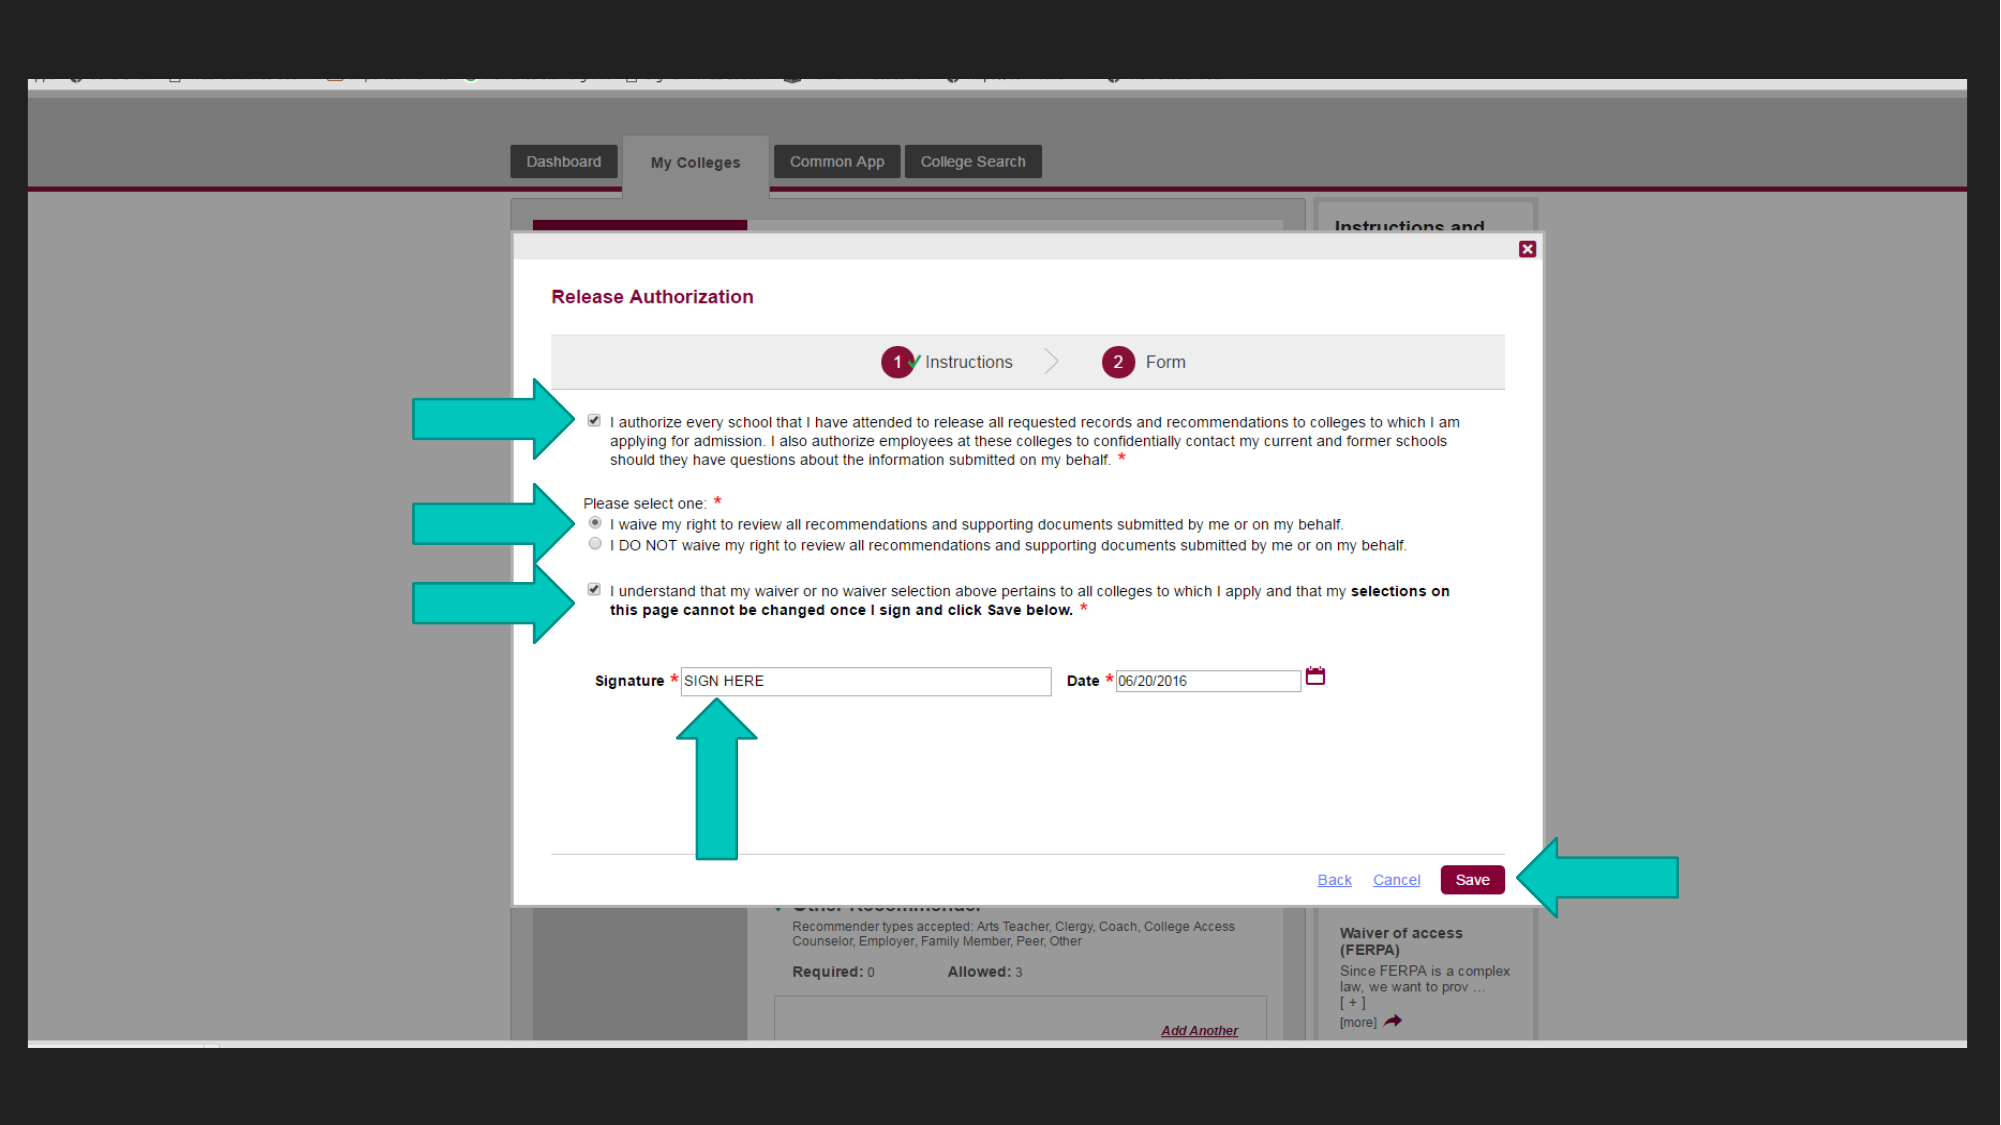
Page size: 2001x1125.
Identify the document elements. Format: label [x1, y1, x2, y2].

picture [27, 79, 1968, 1049]
